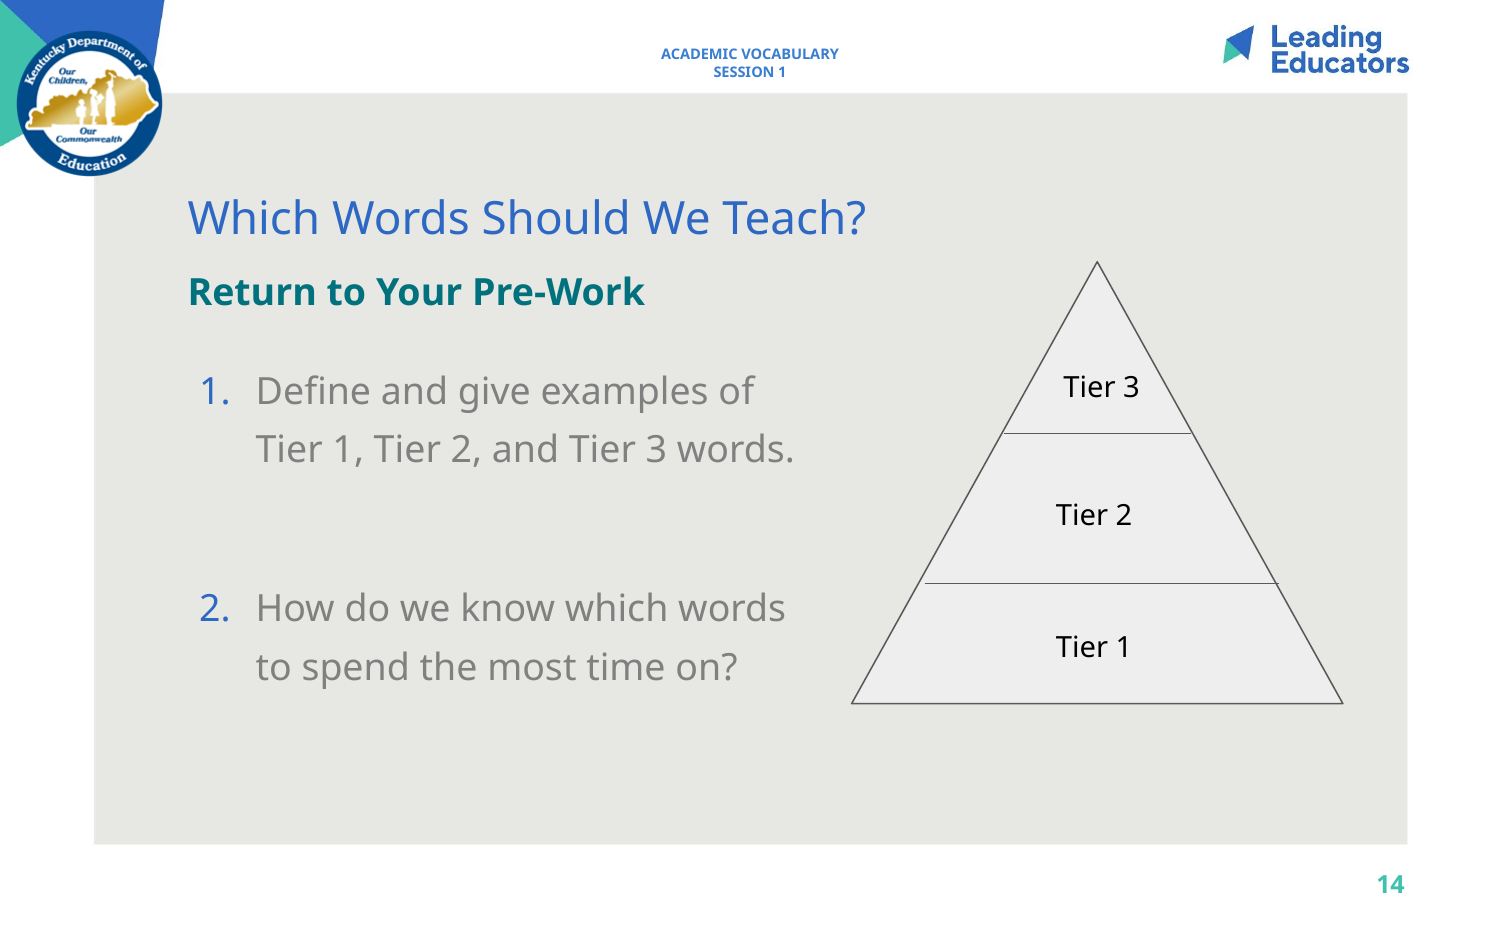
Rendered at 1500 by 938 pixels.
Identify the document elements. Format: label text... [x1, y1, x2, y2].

list Define and give examples of Tier 1, Tier 2, and Tier 3 words. How do we know which words to spend the most time on? [180, 353, 832, 769]
title Which Words Should We Teach? [187, 132, 974, 244]
text_box ACADEMIC VOCABULARY SESSION 1 [638, 0, 861, 93]
text_box 14 [1149, 849, 1480, 922]
text_box [975, 409, 1219, 480]
text_box [1046, 261, 1148, 353]
text_box Tier 1 [961, 613, 1227, 669]
text_box Tier 3 [968, 353, 1235, 409]
text_box Tier 2 [961, 480, 1227, 536]
title Return to Your Pre-Work [187, 283, 698, 314]
picture [0, 0, 1500, 938]
text_box [851, 495, 1343, 704]
